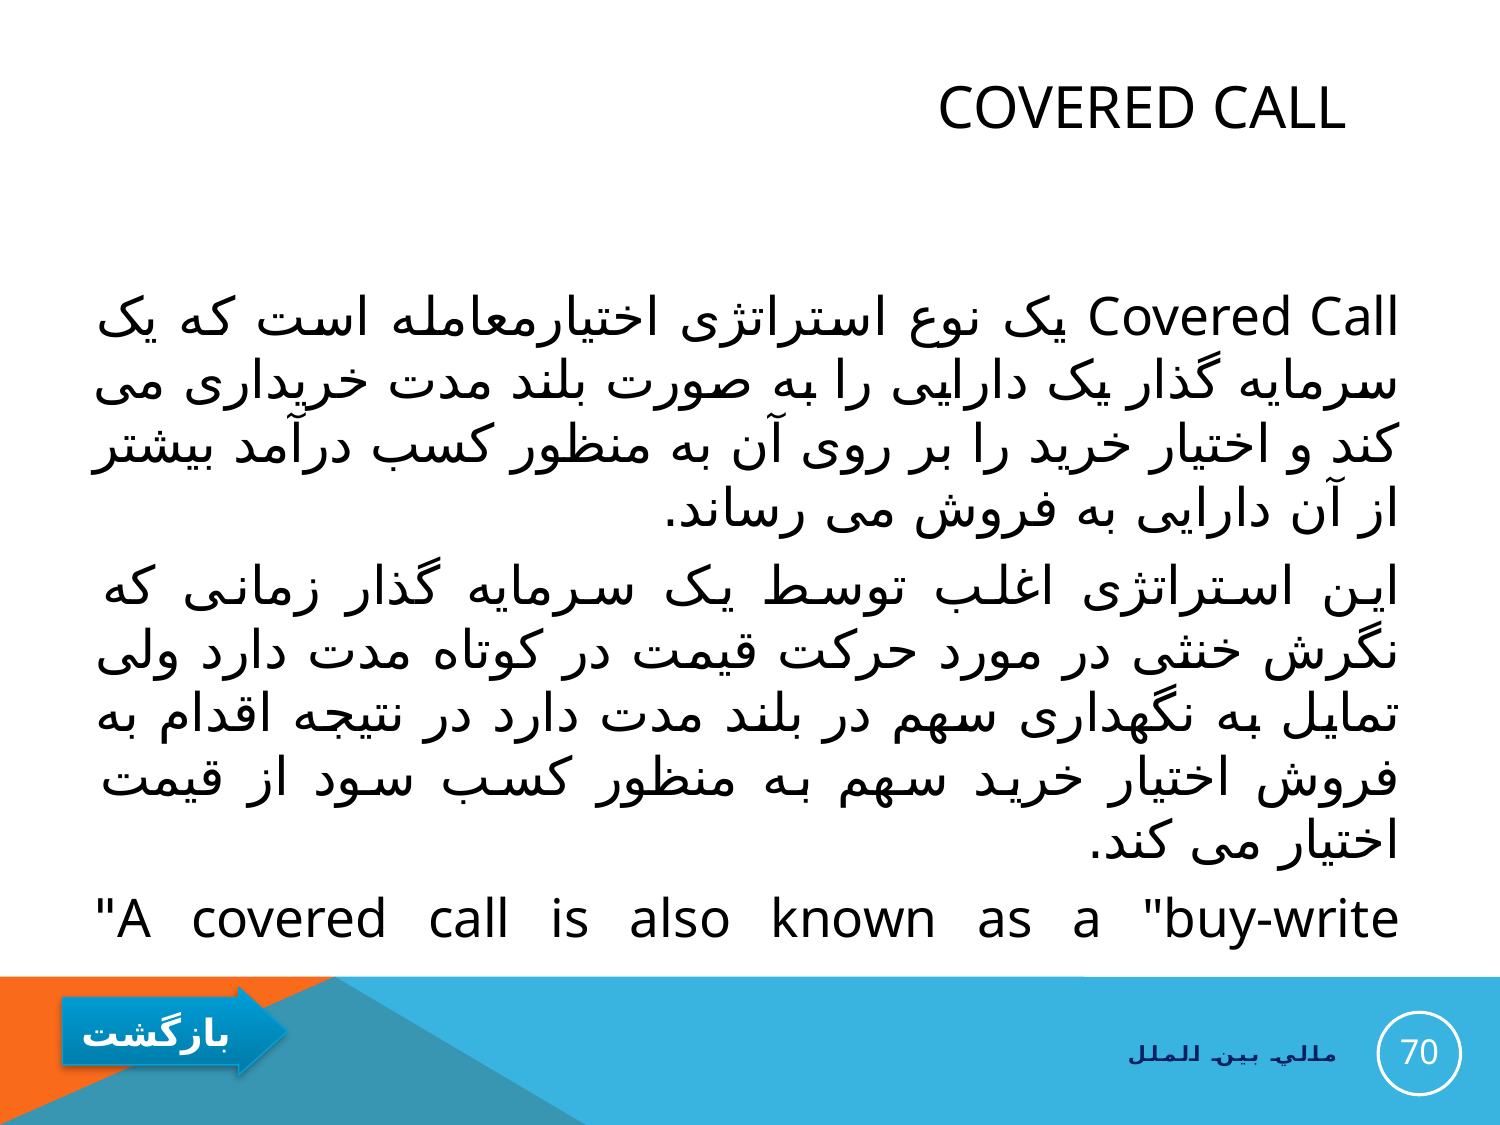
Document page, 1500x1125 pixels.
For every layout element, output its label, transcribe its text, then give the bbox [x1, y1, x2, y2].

footer مالي بين الملل [577, 1031, 1352, 1076]
slide_number 70 [1376, 1010, 1463, 1097]
title Covered Call [225, 59, 1363, 150]
list Covered Call یک نوع استراتژی اختیارمعامله است که یک سرمایه گذار یک دارایی را به صورت بلند مدت خریداری می کند و اختیار خرید را بر روی آن به منظور کسب درآمد بیشتر از آن دارایی به فروش می رساند. این استراتژی اغلب توسط یک سرمایه گذار زمانی که نگرش خنثی در مورد حرکت قیمت در کوتاه مدت دارد ولی تمایل به نگهداری سهم در بلند مدت دارد در نتیجه اقدام به فروش اختیار خرید سهم به منظور کسب سود از قیمت اختیار می کند. A covered call is also known as a "buy-write" [78, 275, 1416, 1050]
